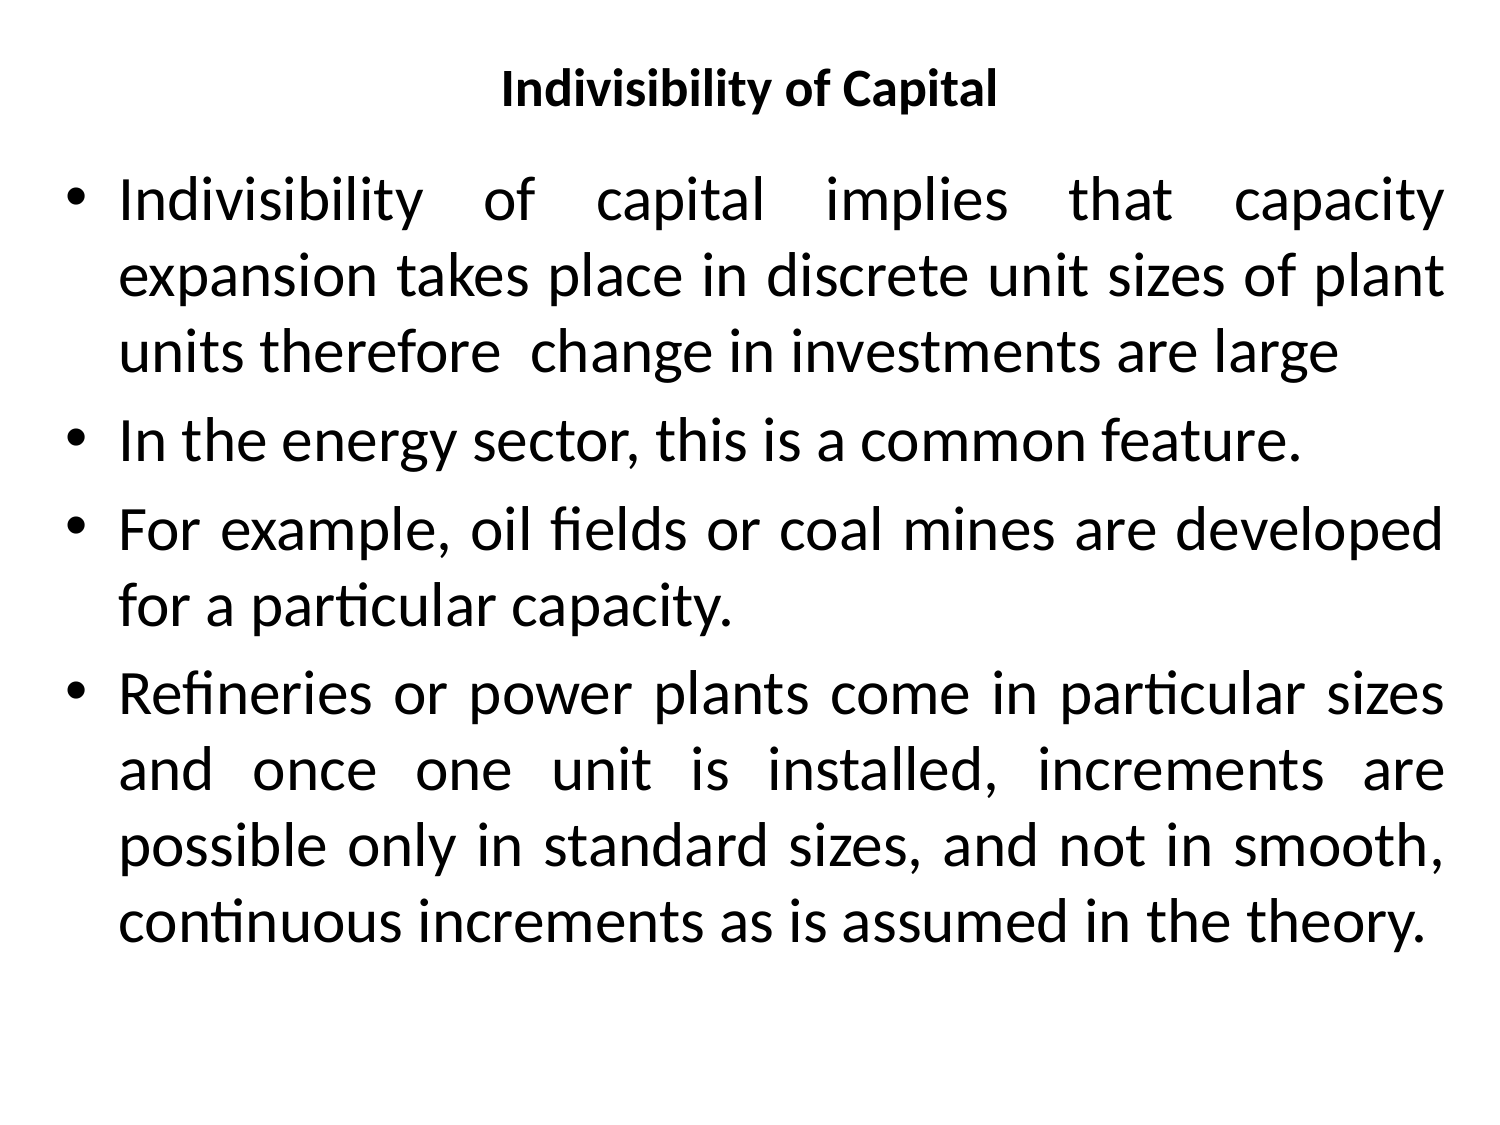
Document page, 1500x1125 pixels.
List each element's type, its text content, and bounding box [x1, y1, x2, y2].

list Indivisibility of capital implies that capacity expansion takes place in discrete unit sizes of plant units therefore change in investments are large In the energy sector, this is a common feature. For example, oil fields or coal mines are developed for a particular capacity. Refineries or power plants come in particular sizes and once one unit is installed, increments are possible only in standard sizes, and not in smooth, continuous increments as is assumed in the theory. [50, 149, 1463, 1088]
title Indivisibility of Capital [75, 45, 1425, 125]
